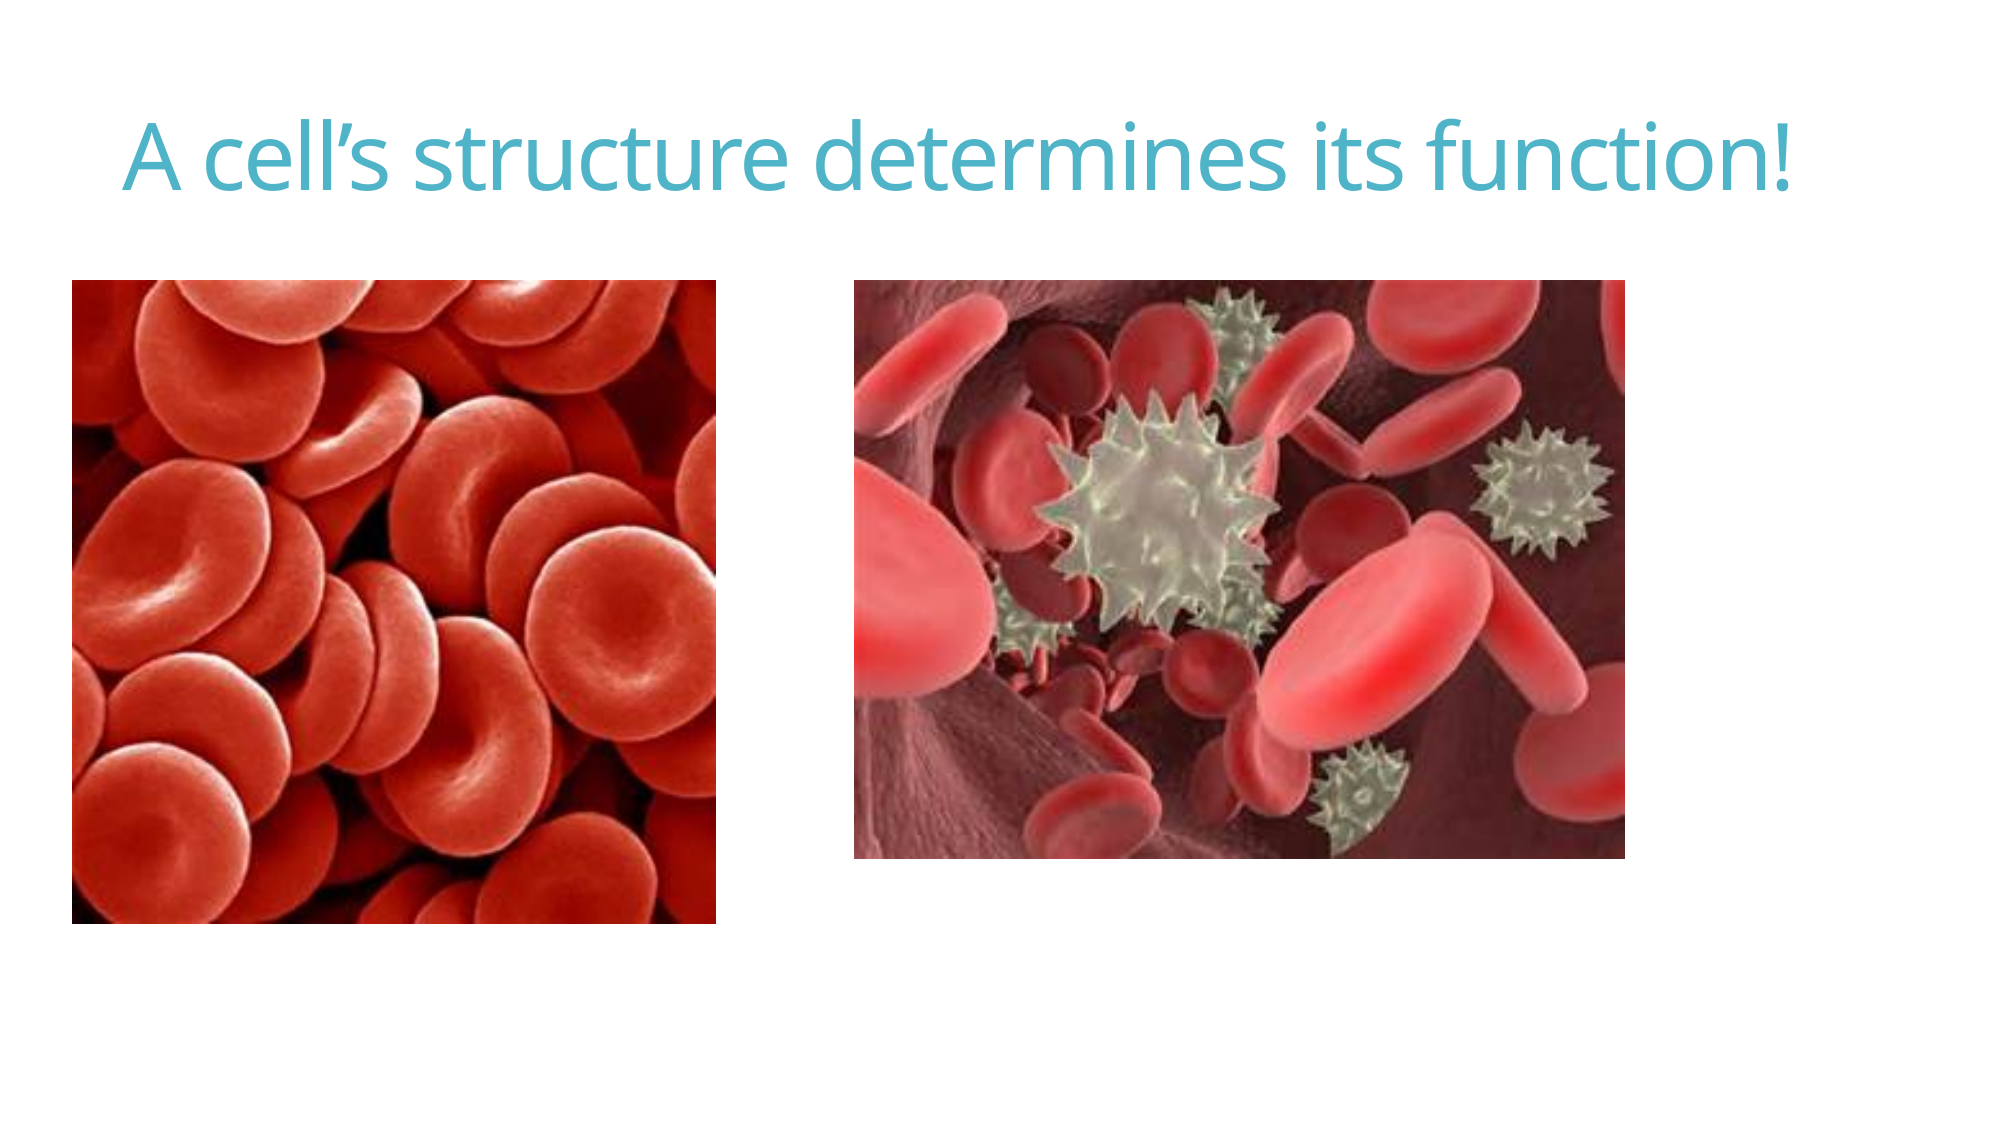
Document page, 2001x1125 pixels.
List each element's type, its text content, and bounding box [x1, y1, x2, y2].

title A cell’s structure determines its function! [107, 81, 1875, 354]
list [72, 280, 716, 925]
picture [854, 280, 1626, 860]
